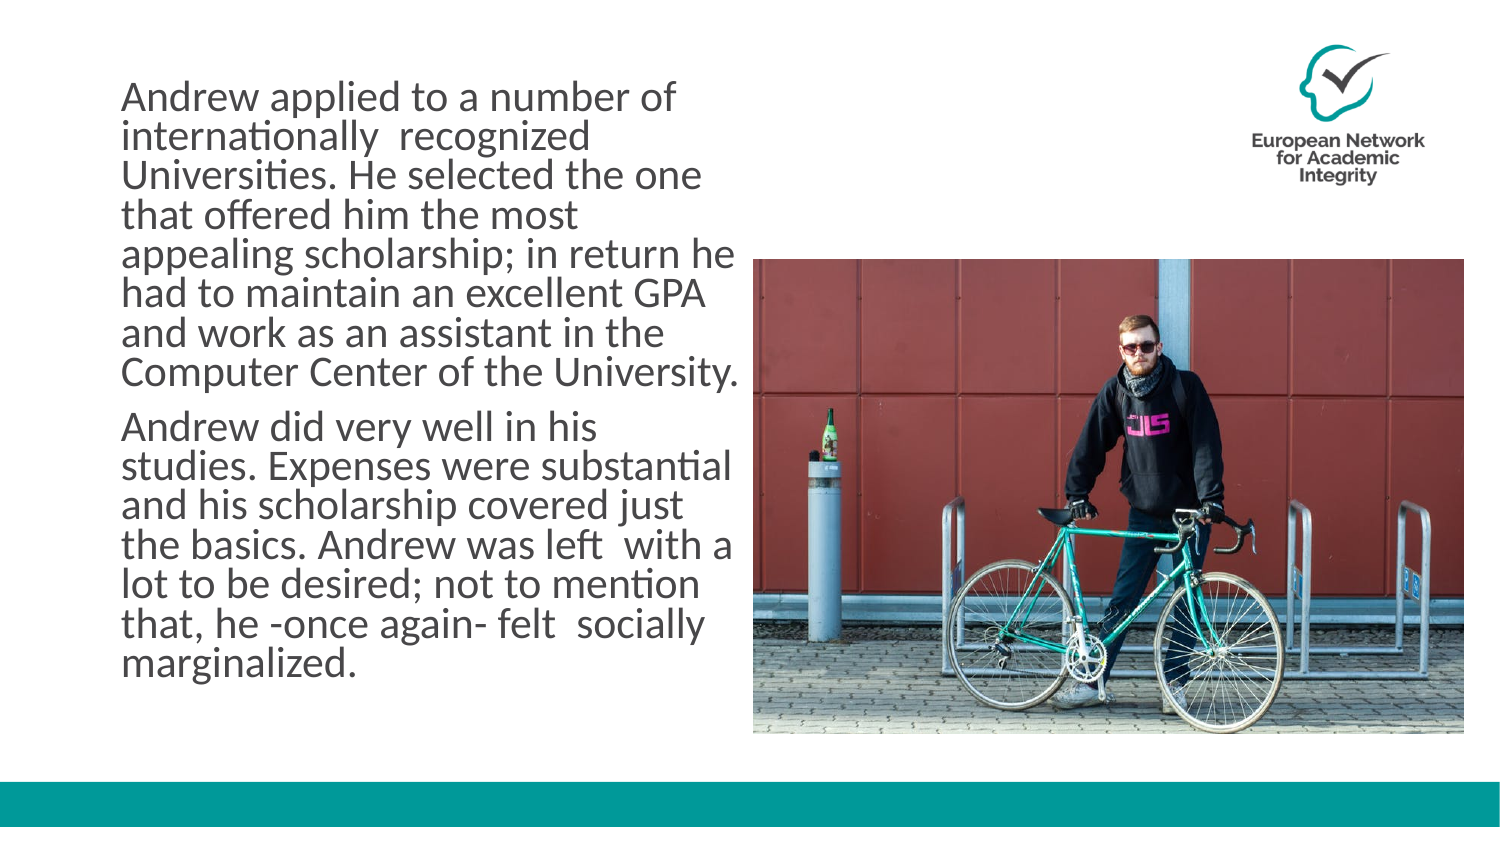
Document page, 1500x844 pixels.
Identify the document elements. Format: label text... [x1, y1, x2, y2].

picture [753, 259, 1464, 734]
picture [1220, 14, 1457, 216]
list Andrew applied to a number of internationally recognized Universities. He selected the one that offered him the most appealing scholarship; in return he had to maintain an excellent GPA and work as an assistant in the Computer Center of the University. Andrew did very well in his studies. Expenses were substantial and his scholarship covered just the basics. Andrew was left with a lot to be desired; not to mention that, he -once again- felt socially marginalized. [105, 72, 757, 731]
